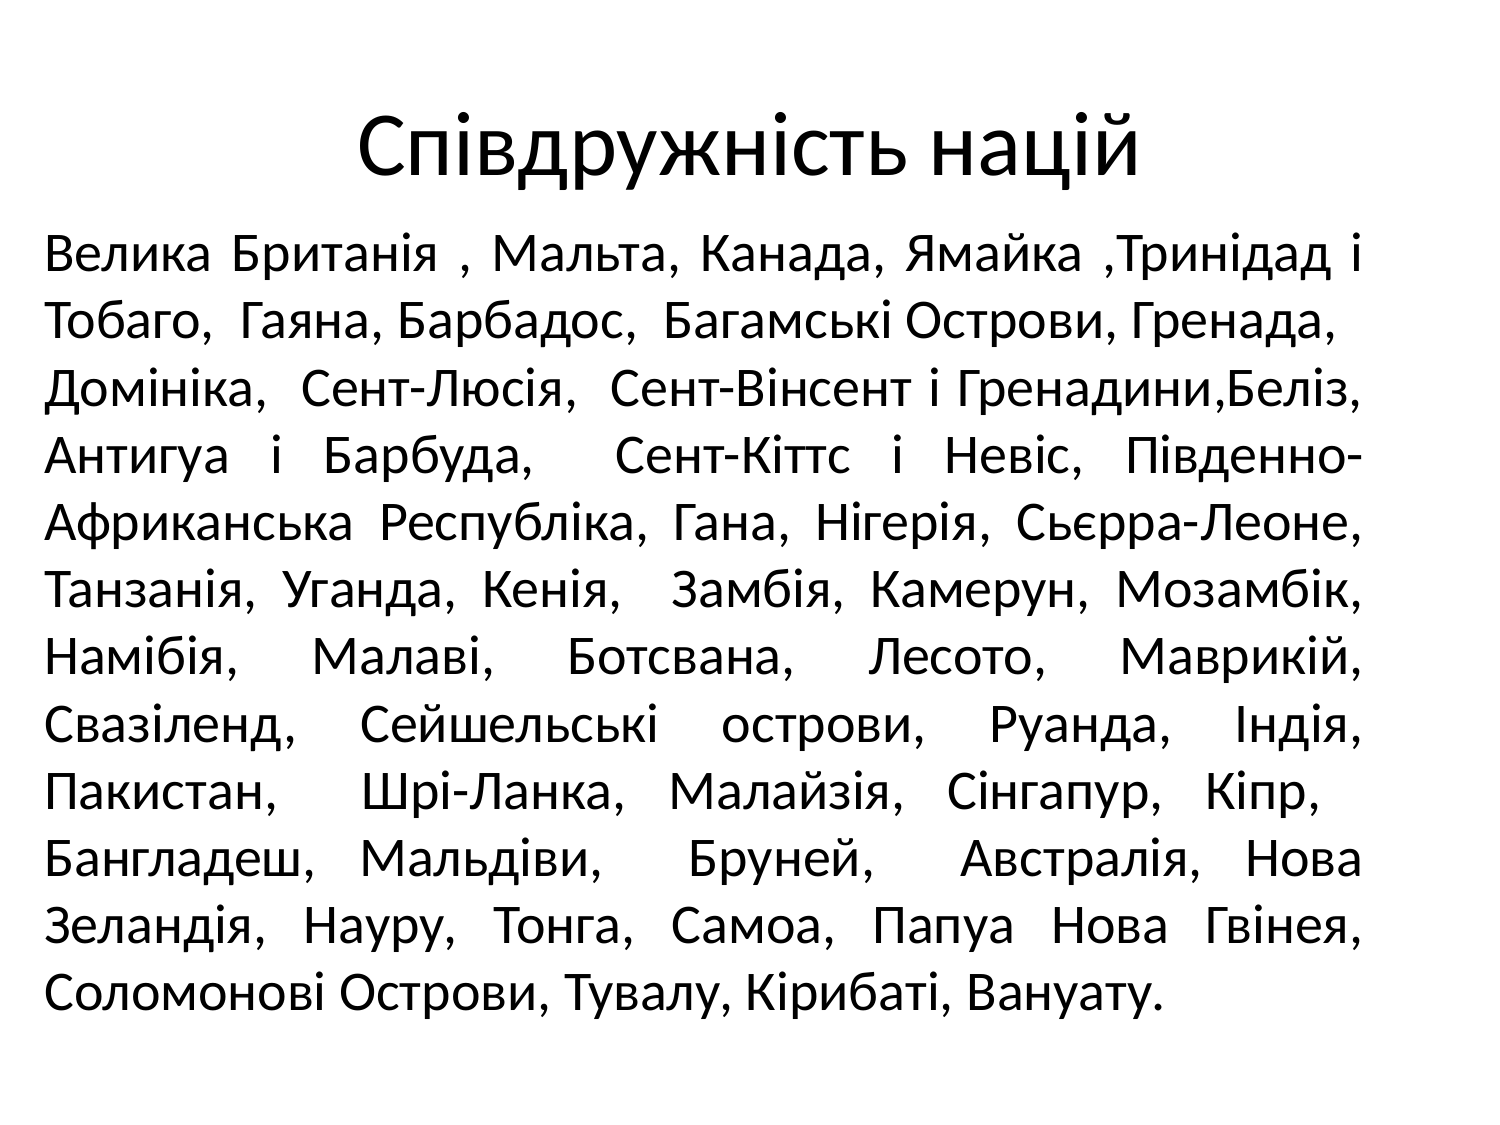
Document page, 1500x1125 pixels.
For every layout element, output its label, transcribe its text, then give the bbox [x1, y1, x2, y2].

list Велика Британія , Мальта, Канада, Ямайка ,Тринідад і Тобаго, Гаяна, Барбадос, Багамські Острови, Гренада, Домініка, Сент-Люсія, Сент-Вінсент і Гренадини,Беліз, Антигуа і Барбуда, Сент-Кіттс і Невіс, Південно-Африканська Республіка, Гана, Нігерія, Сьєрра-Леоне, Танзанія, Уганда, Кенія, Замбія, Камерун, Мозамбік, Намібія, Малаві, Ботсвана, Лесото, Маврикій, Свазіленд, Сейшельські острови, Руанда, Індія, Пакистан, Шрі-Ланка, Малайзія, Сінгапур, Кіпр, Бангладеш, Мальдіви, Бруней, Австралія, Нова Зеландія, Науру, Тонга, Самоа, Папуа Нова Гвінея, Соломонові Острови, Тувалу, Кірибаті, Вануату. [29, 208, 1380, 1100]
title Співдружність націй [75, 45, 1425, 233]
